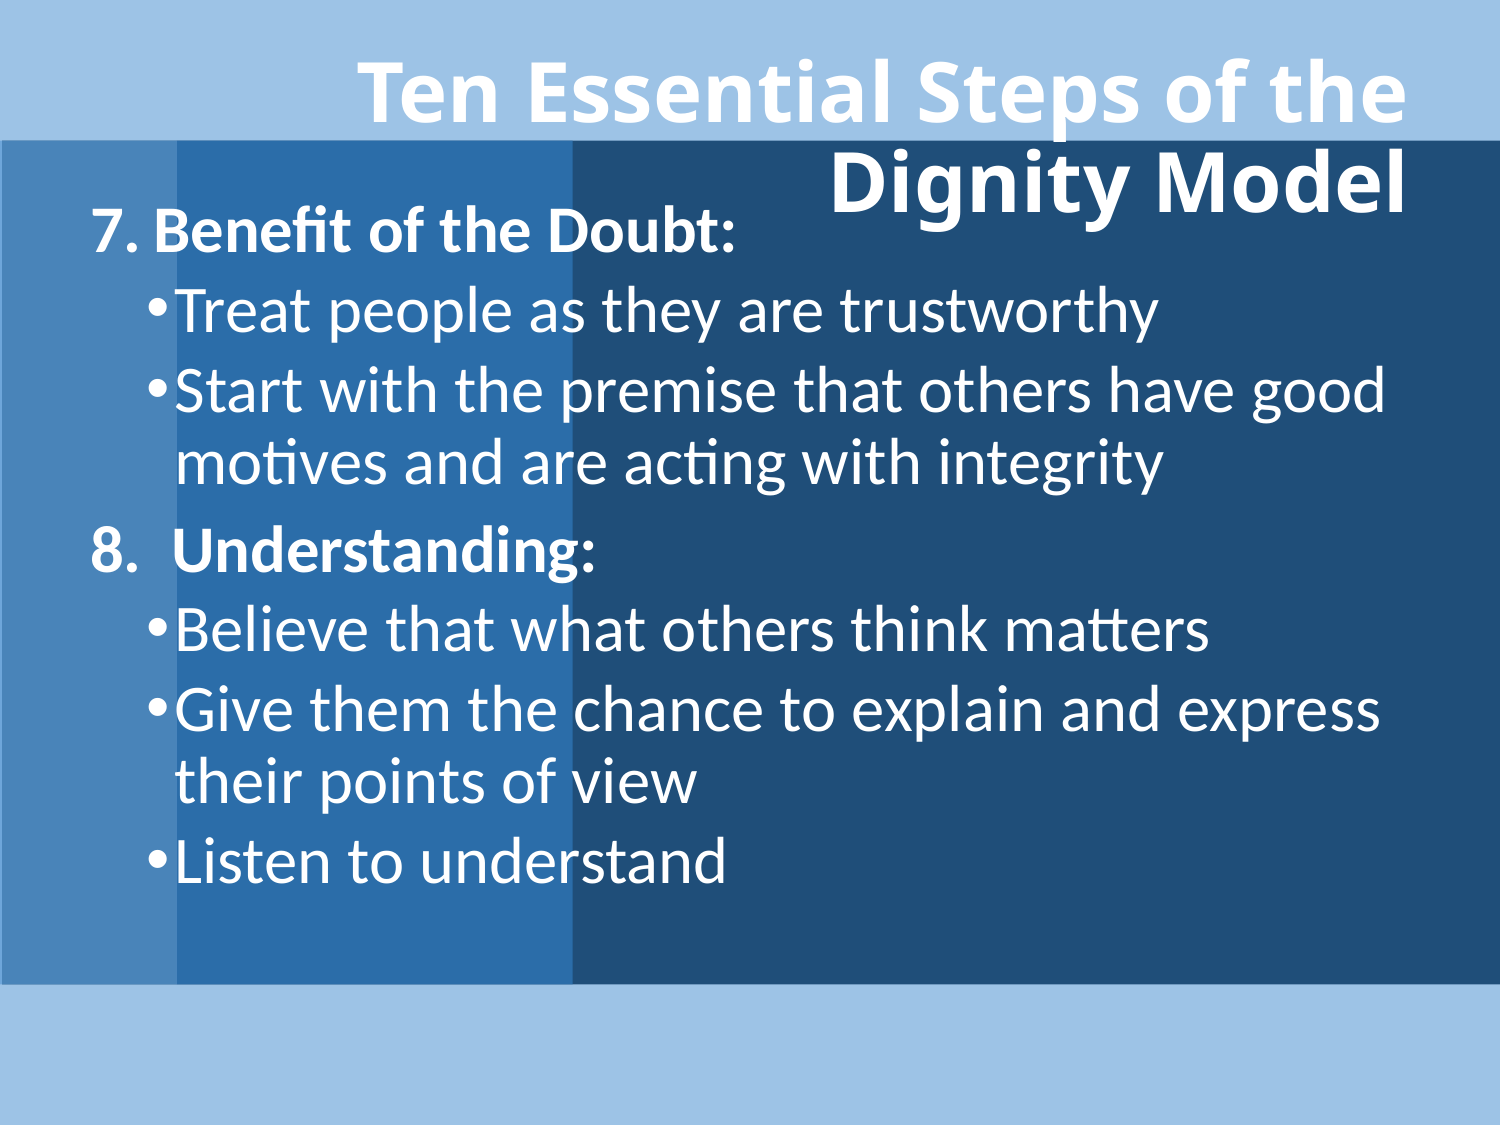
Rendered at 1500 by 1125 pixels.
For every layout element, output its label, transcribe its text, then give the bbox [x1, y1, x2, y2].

text_box [574, 140, 1500, 985]
text_box [178, 938, 574, 985]
list Benefit of the Doubt: Treat people as they are trustworthy Start with the premise that others have good motives and are acting with integrity 8. Understanding: Believe that what others think matters Give them the chance to explain and express their points of view Listen to understand [75, 187, 1425, 938]
text_box [0, 140, 178, 985]
title Ten Essential Steps of the Dignity Model [75, 42, 1425, 113]
text_box [178, 140, 574, 187]
